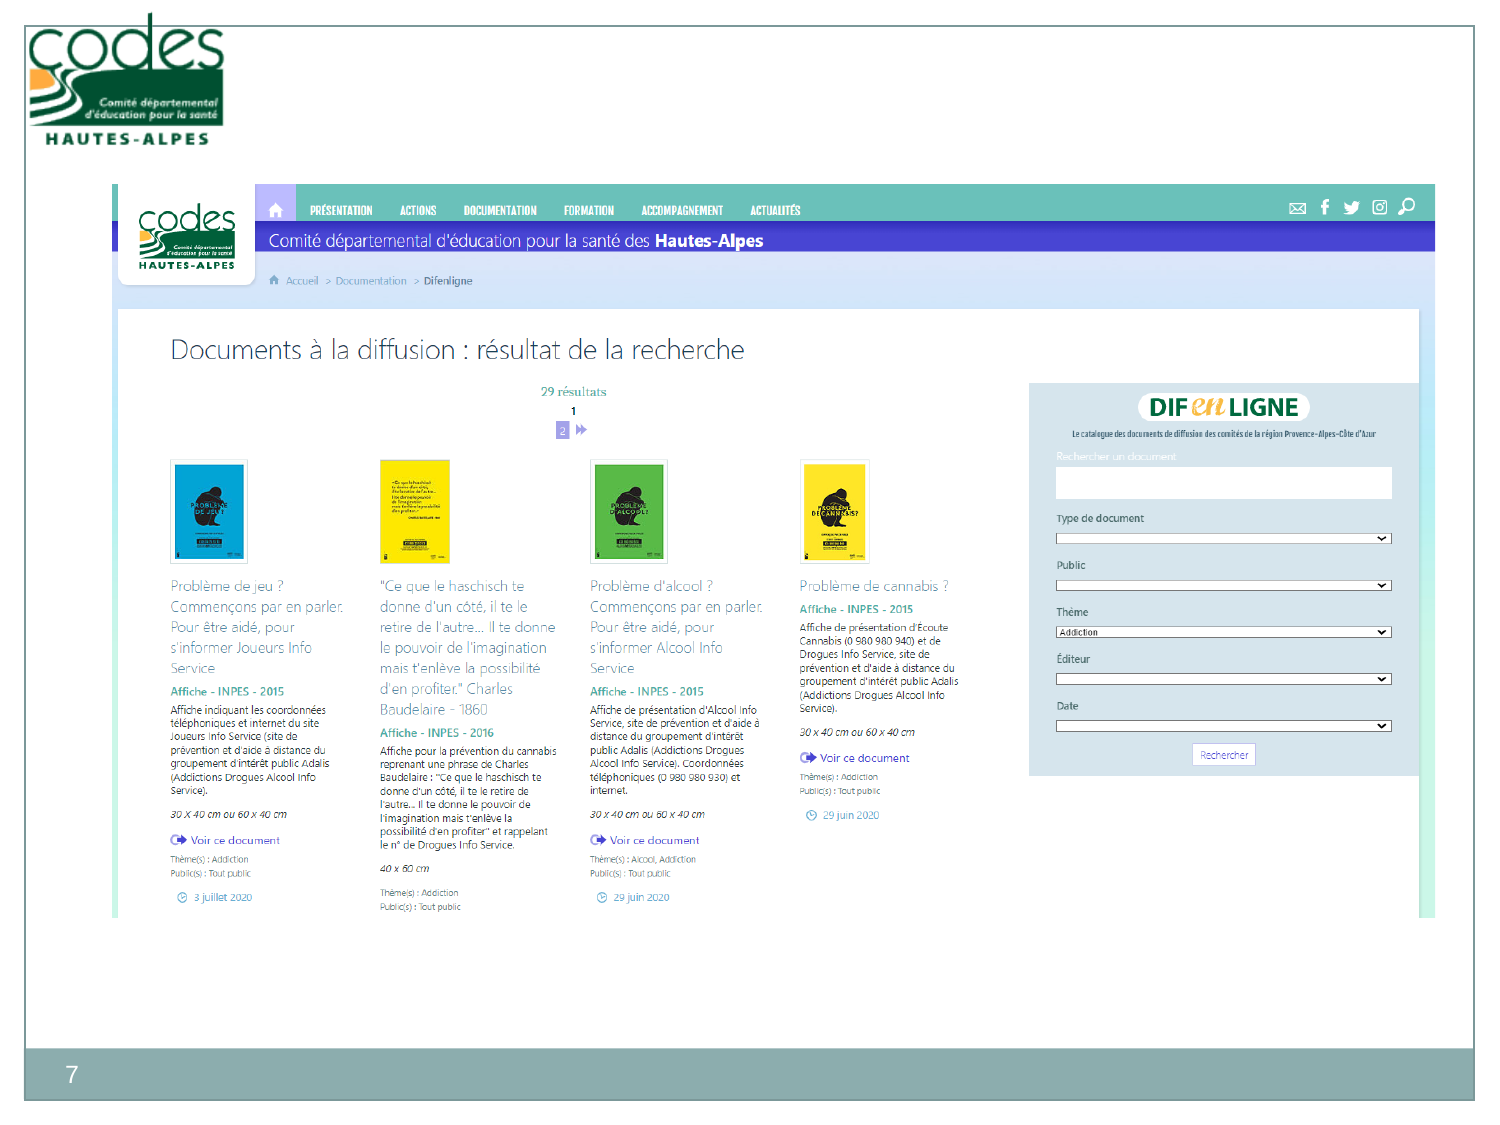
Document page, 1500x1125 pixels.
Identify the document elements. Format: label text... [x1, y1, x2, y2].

picture [29, 0, 246, 156]
slide_number 7 [50, 1051, 638, 1112]
picture [111, 184, 1436, 918]
